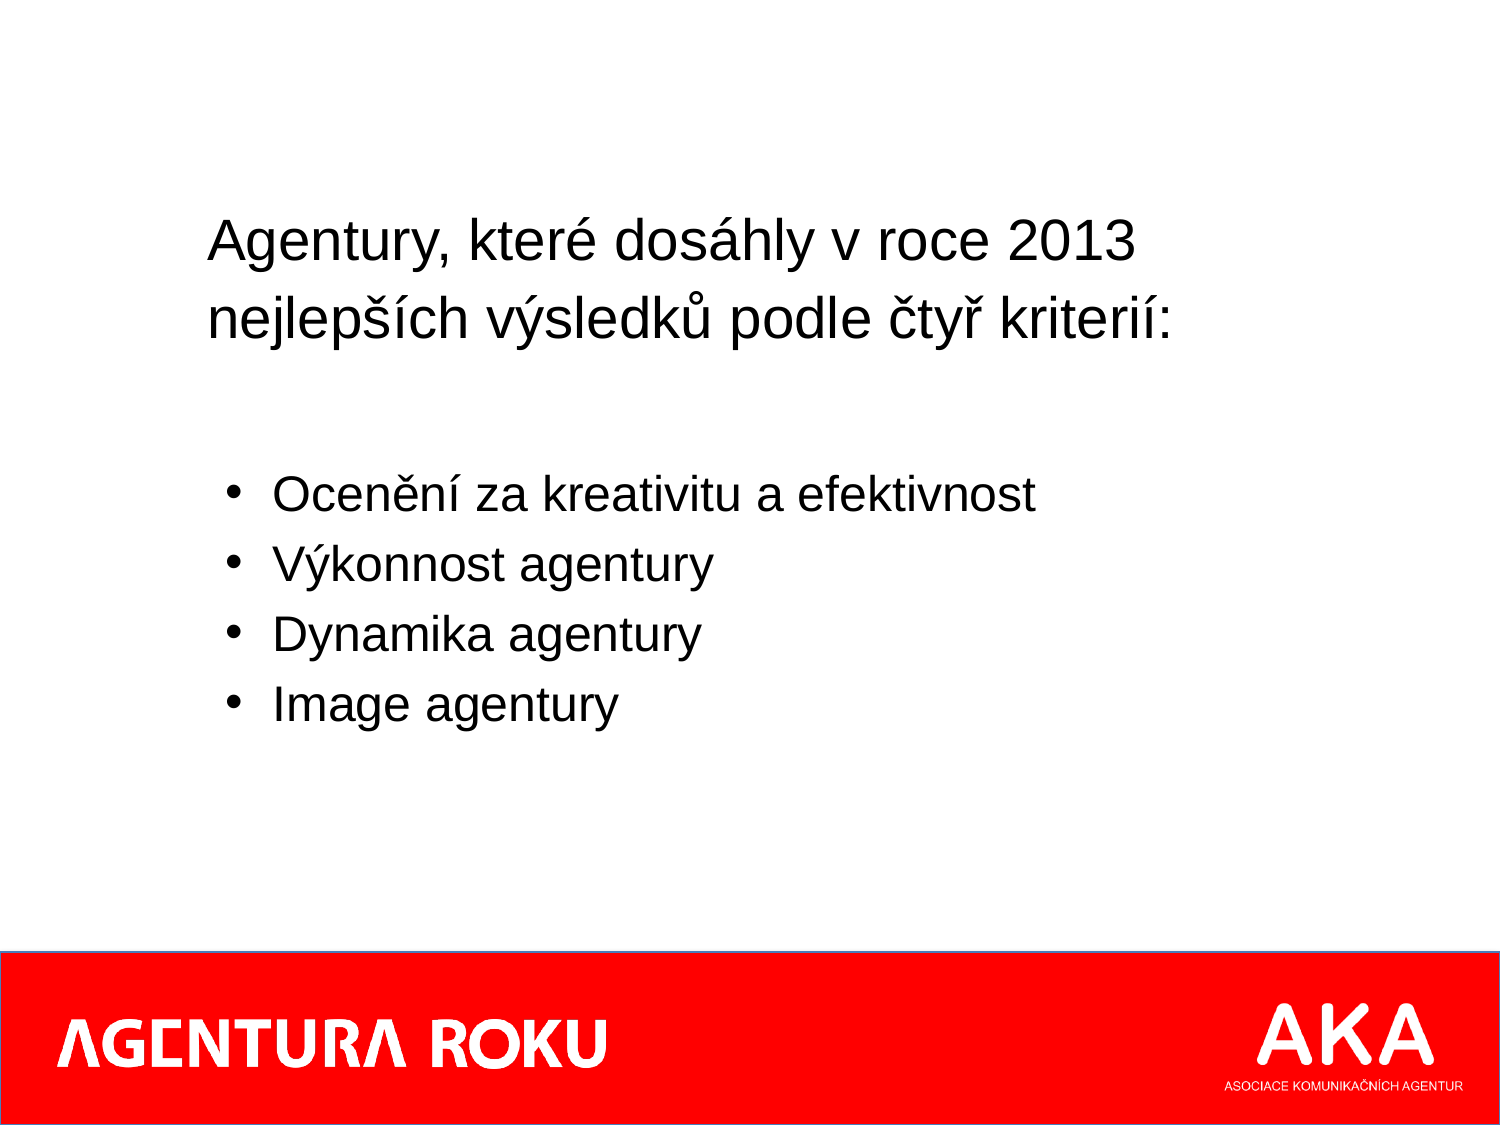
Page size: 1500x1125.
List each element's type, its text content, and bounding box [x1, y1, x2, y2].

picture [52, 1015, 609, 1071]
picture [1222, 999, 1464, 1094]
text_box [0, 951, 1500, 1125]
list Agentury, které dosáhly v roce 2013 nejlepších výsledků podle čtyř kriterií: Ocenění za kreativitu a efektivnost Výkonnost agentury Dynamika agentury Image agentury [135, 194, 1376, 938]
